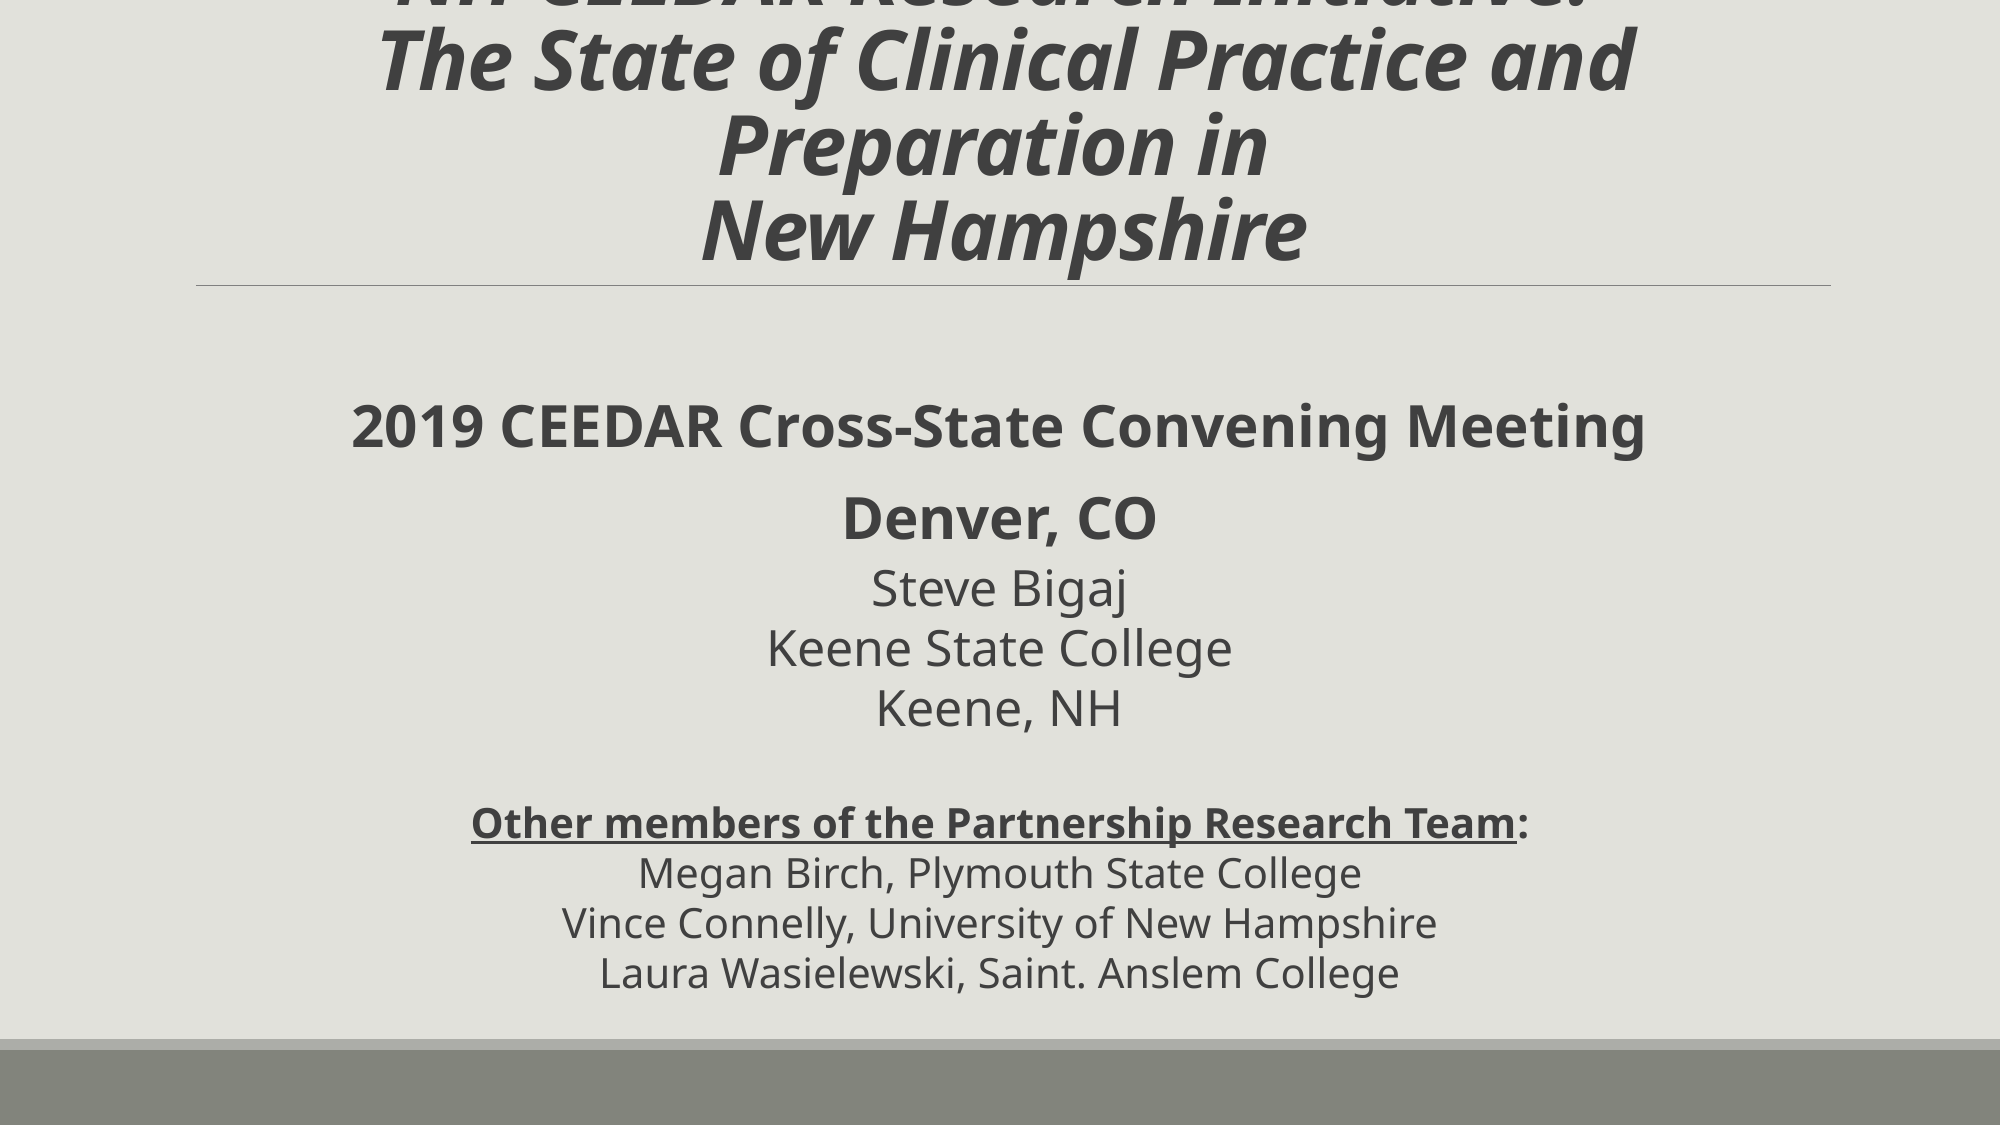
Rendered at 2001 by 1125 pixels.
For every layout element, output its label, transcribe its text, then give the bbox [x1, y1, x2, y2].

list 2019 CEEDAR Cross-State Convening Meeting Denver, CO Steve Bigaj Keene State College Keene, NH Other members of the Partnership Research Team: Megan Birch, Plymouth State College Vince Connelly, University of New Hampshire Laura Wasielewski, Saint. Anslem College [137, 310, 1863, 1014]
title NH CEEDAR Research Initiative: The State of Clinical Practice and Preparation in New Hampshire [180, 47, 1830, 285]
